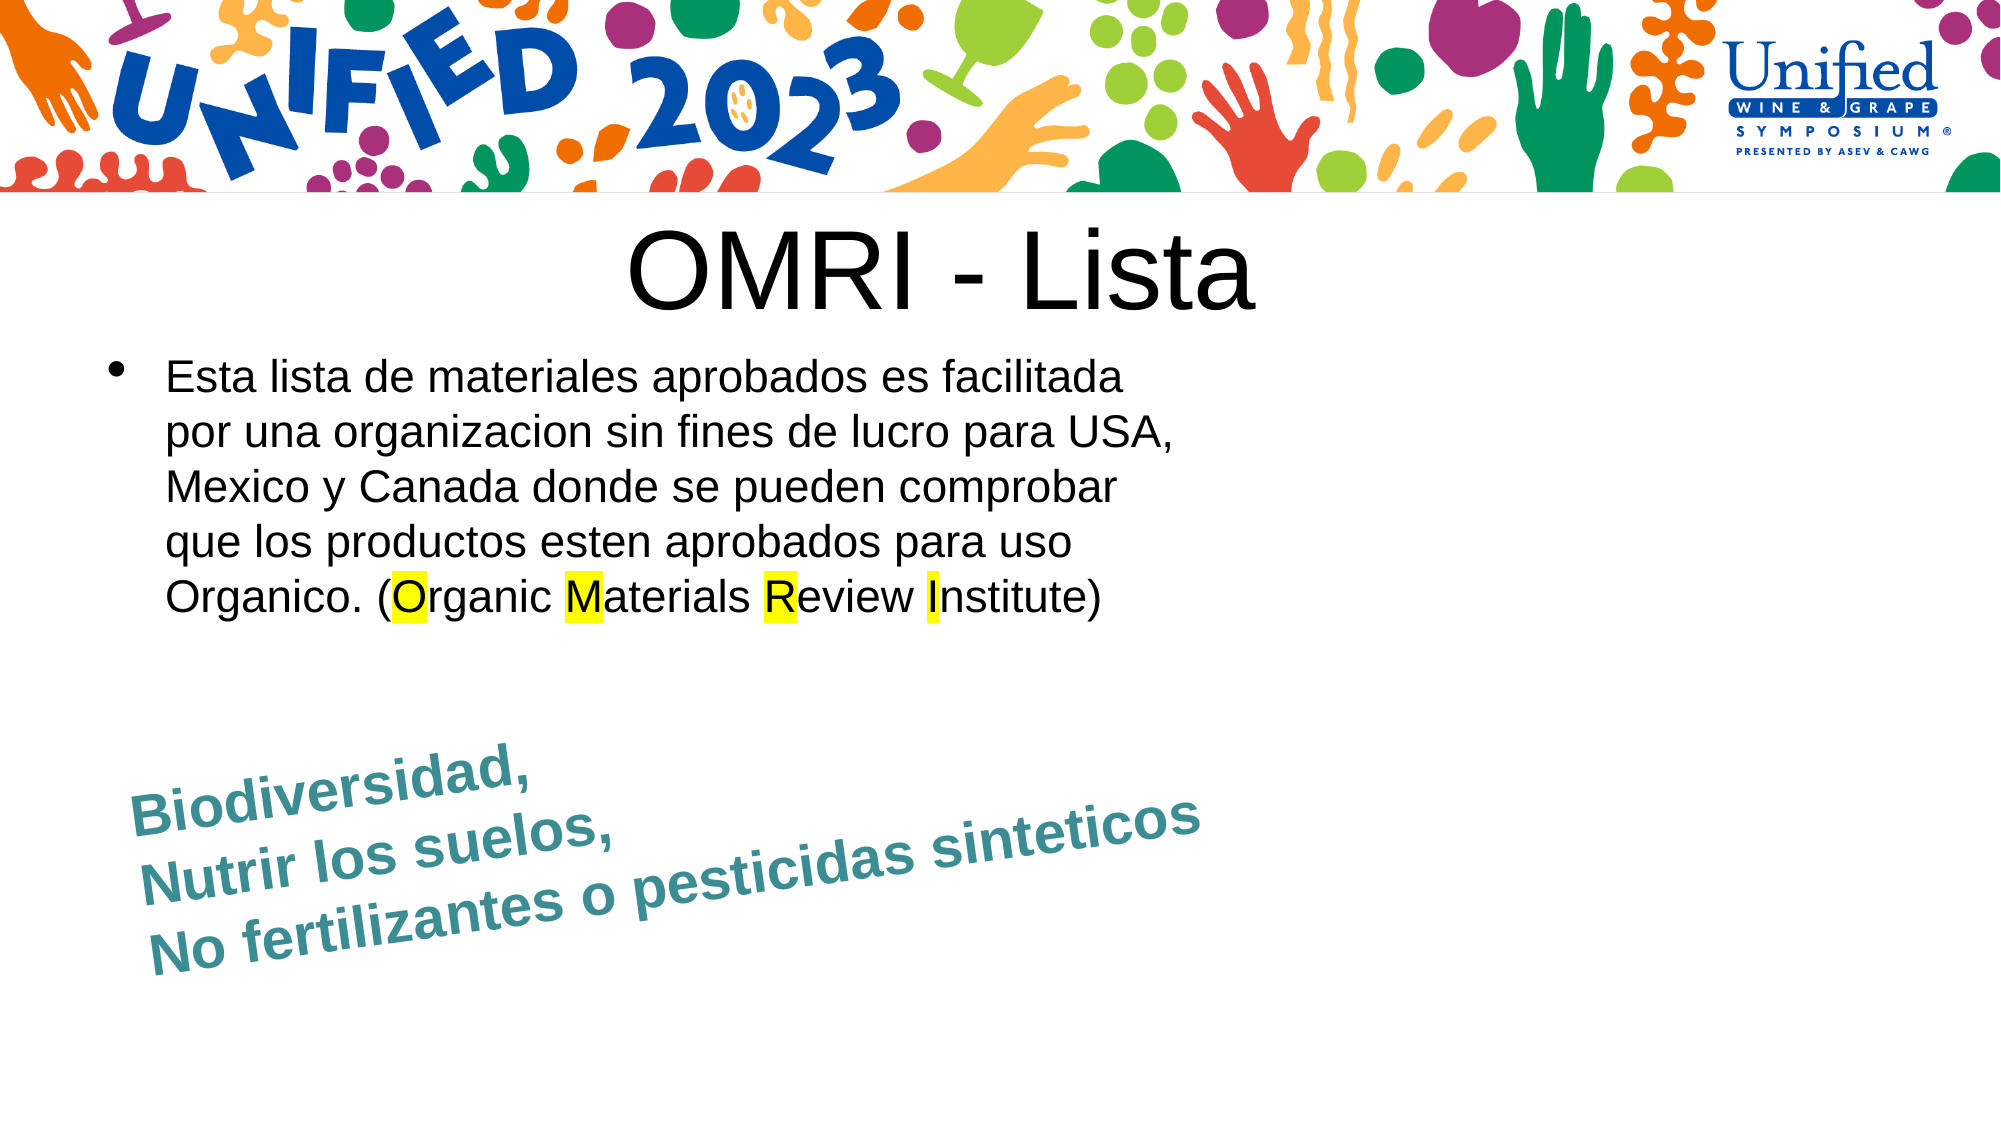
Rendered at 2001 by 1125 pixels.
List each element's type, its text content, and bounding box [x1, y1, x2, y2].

list Esta lista de materiales aprobados es facilitada por una organizacion sin fines de lucro para USA, Mexico y Canada donde se pueden comprobar que los productos esten aprobados para uso Organico. (Organic Materials Review Institute) [93, 339, 1196, 1016]
text_box Biodiversidad, Nutrir los suelos, No fertilizantes o pesticidas sinteticos [109, 625, 1221, 997]
picture [0, 0, 2001, 1125]
title OMRI - Lista [37, 104, 1845, 340]
